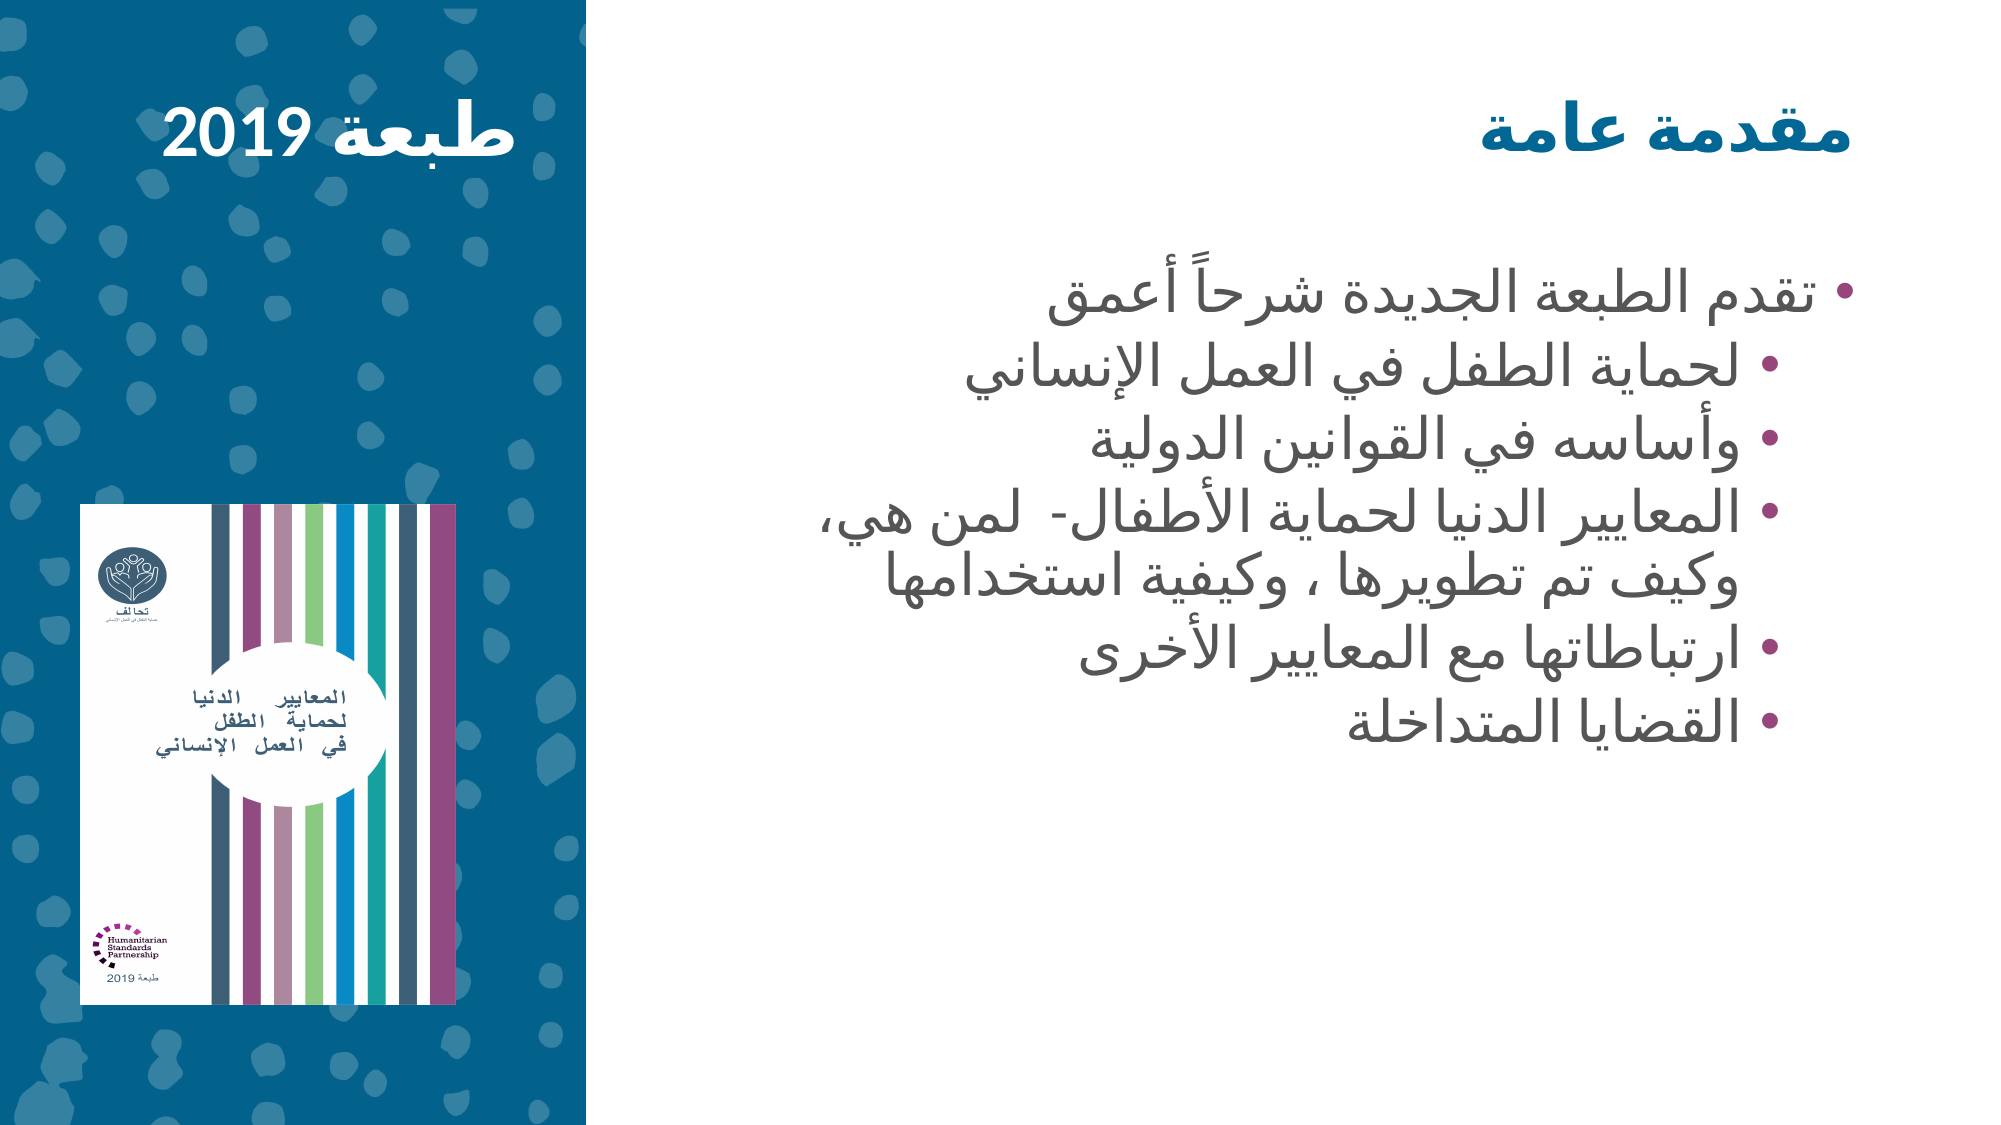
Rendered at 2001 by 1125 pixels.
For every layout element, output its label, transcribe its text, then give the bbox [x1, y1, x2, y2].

picture [442, 1026, 470, 1058]
picture [13, 776, 39, 803]
picture [445, 50, 477, 84]
picture [529, 1100, 549, 1123]
picture [36, 153, 46, 181]
picture [364, 1070, 386, 1096]
picture [534, 94, 555, 120]
picture [351, 75, 374, 84]
picture [36, 211, 46, 241]
picture [536, 675, 576, 723]
picture [0, 77, 27, 110]
picture [331, 1053, 357, 1079]
picture [0, 319, 37, 357]
list طبعة 2019 [46, 84, 534, 872]
picture [2, 652, 33, 685]
picture [539, 1023, 562, 1047]
picture [149, 1030, 182, 1089]
picture [153, 1117, 178, 1125]
picture [15, 1038, 87, 1125]
picture [252, 1044, 285, 1076]
picture [252, 1103, 284, 1125]
picture [11, 484, 40, 519]
picture [10, 426, 41, 461]
picture [36, 504, 470, 1023]
picture [540, 964, 562, 988]
picture [37, 896, 70, 927]
picture [534, 306, 561, 336]
picture [40, 559, 46, 576]
list مقدمة عامة [672, 86, 1871, 254]
picture [2, 712, 33, 743]
list تقدم الطبعة الجديدة شرحاً أعمق لحماية الطفل في العمل الإنساني وأساسه في القوانين الدولية المعايير الدنيا لحماية الأطفال- لمن هي، وكيف تم تطويرها ، وكيفية استخدامها ارتباطاتها مع المعايير الأخرى القضايا المتداخلة [672, 254, 1871, 953]
picture [555, 836, 578, 861]
picture [0, 259, 37, 299]
picture [445, 9, 476, 23]
picture [534, 153, 555, 180]
picture [40, 618, 46, 636]
picture [444, 1091, 469, 1115]
picture [580, 25, 586, 45]
picture [349, 15, 376, 45]
picture [534, 365, 561, 395]
picture [555, 896, 578, 920]
picture [0, 18, 26, 51]
picture [236, 27, 267, 56]
picture [13, 835, 38, 862]
picture [537, 734, 575, 785]
